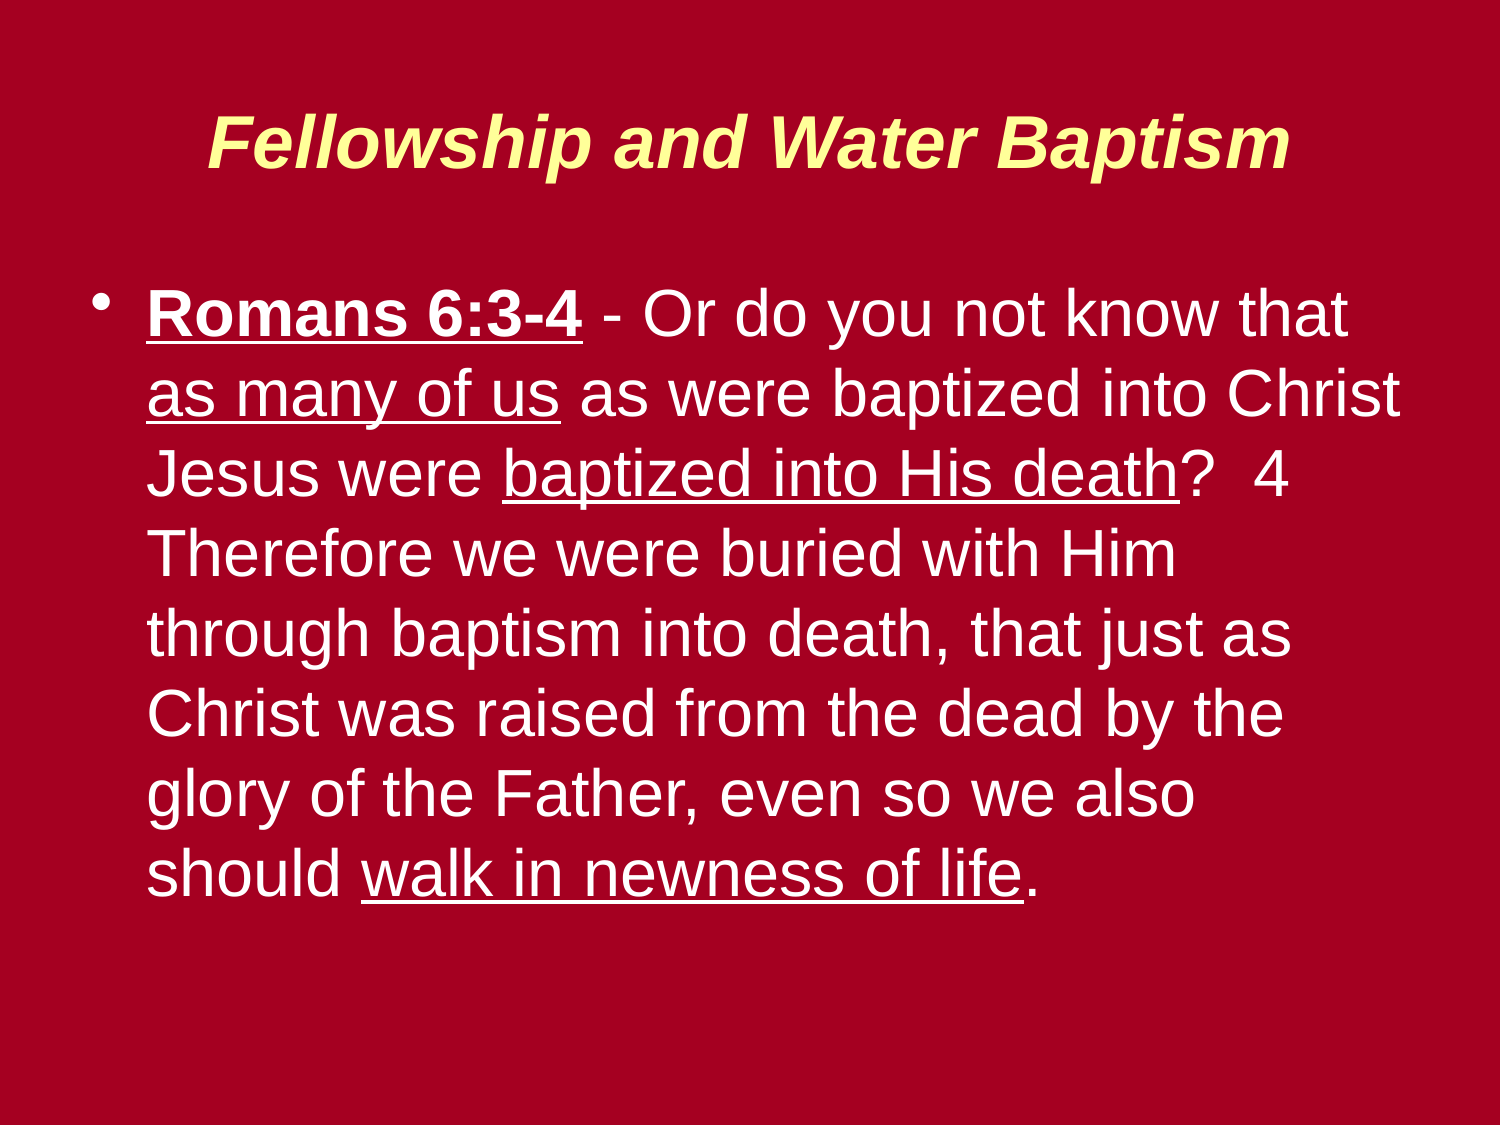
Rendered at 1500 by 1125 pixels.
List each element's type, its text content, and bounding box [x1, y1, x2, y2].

list Romans 6:3-4 - Or do you not know that as many of us as were baptized into Christ Jesus were baptized into His death? 4 Therefore we were buried with Him through baptism into death, that just as Christ was raised from the dead by the glory of the Father, even so we also should walk in newness of life. [75, 262, 1425, 1005]
title Fellowship and Water Baptism [75, 45, 1425, 233]
